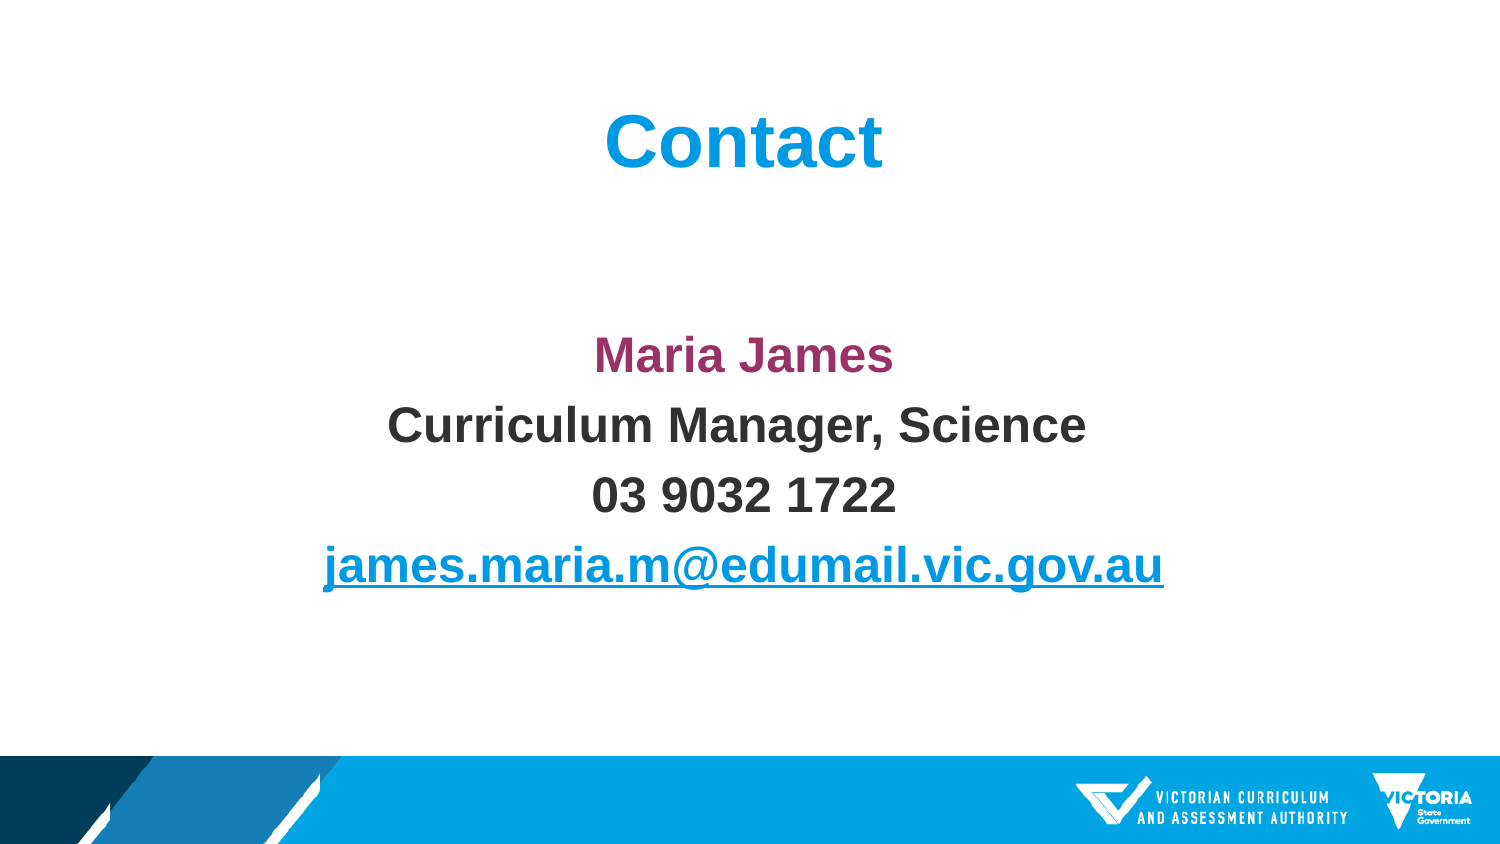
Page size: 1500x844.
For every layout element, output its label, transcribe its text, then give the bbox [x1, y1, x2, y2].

picture [1308, 814, 1313, 823]
picture [1258, 812, 1262, 823]
picture [1229, 813, 1235, 823]
picture [1201, 812, 1205, 823]
picture [1077, 777, 1150, 824]
list Maria James Curriculum Manager, Science 03 9032 1722 james.maria.m@edumail.vic.gov.au [29, 314, 1459, 647]
picture [1268, 792, 1272, 802]
picture [1249, 812, 1254, 823]
picture [1460, 793, 1471, 803]
picture [1320, 792, 1327, 802]
picture [1224, 792, 1229, 802]
picture [1190, 792, 1194, 802]
picture [1214, 792, 1219, 802]
picture [1299, 812, 1303, 823]
picture [1281, 812, 1286, 823]
picture [1240, 812, 1244, 823]
picture [1318, 812, 1322, 823]
picture [1199, 792, 1204, 803]
picture [1374, 774, 1425, 828]
picture [0, 0, 1500, 844]
picture [1302, 792, 1306, 803]
picture [1426, 792, 1452, 804]
picture [1149, 813, 1153, 823]
title Contact [29, 67, 1459, 209]
